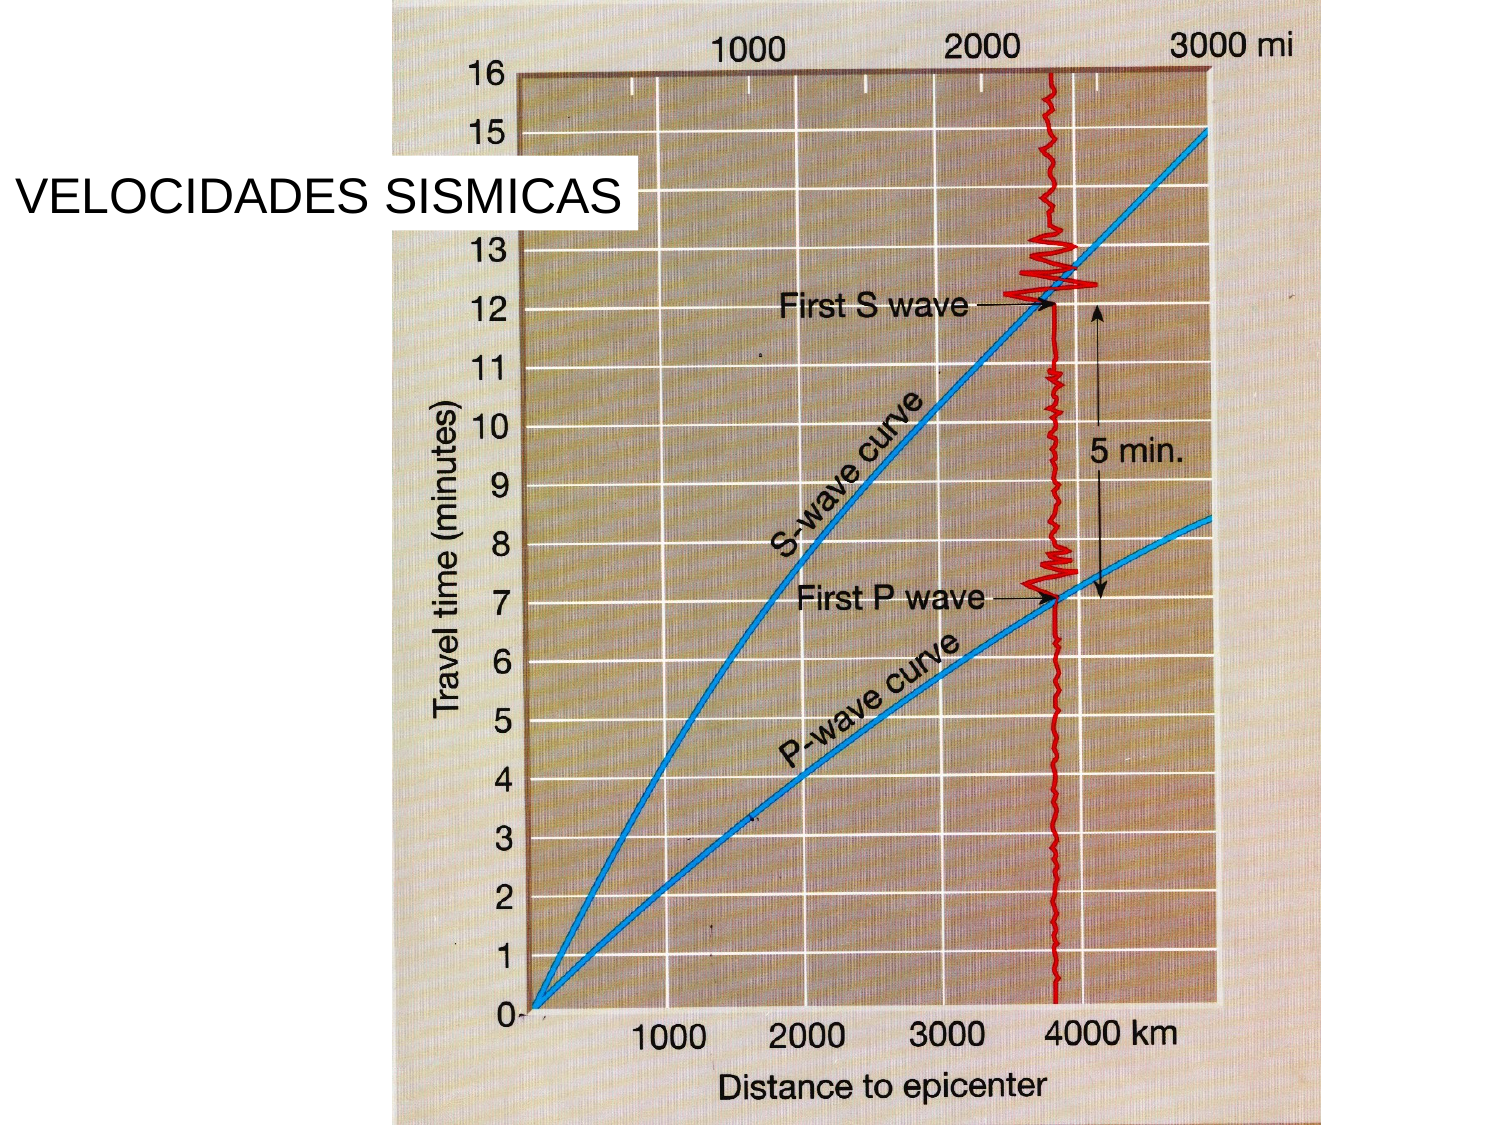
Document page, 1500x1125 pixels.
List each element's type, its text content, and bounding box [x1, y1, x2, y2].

text_box VELOCIDADES SISMICAS [0, 155, 386, 231]
picture [391, 0, 1321, 1125]
